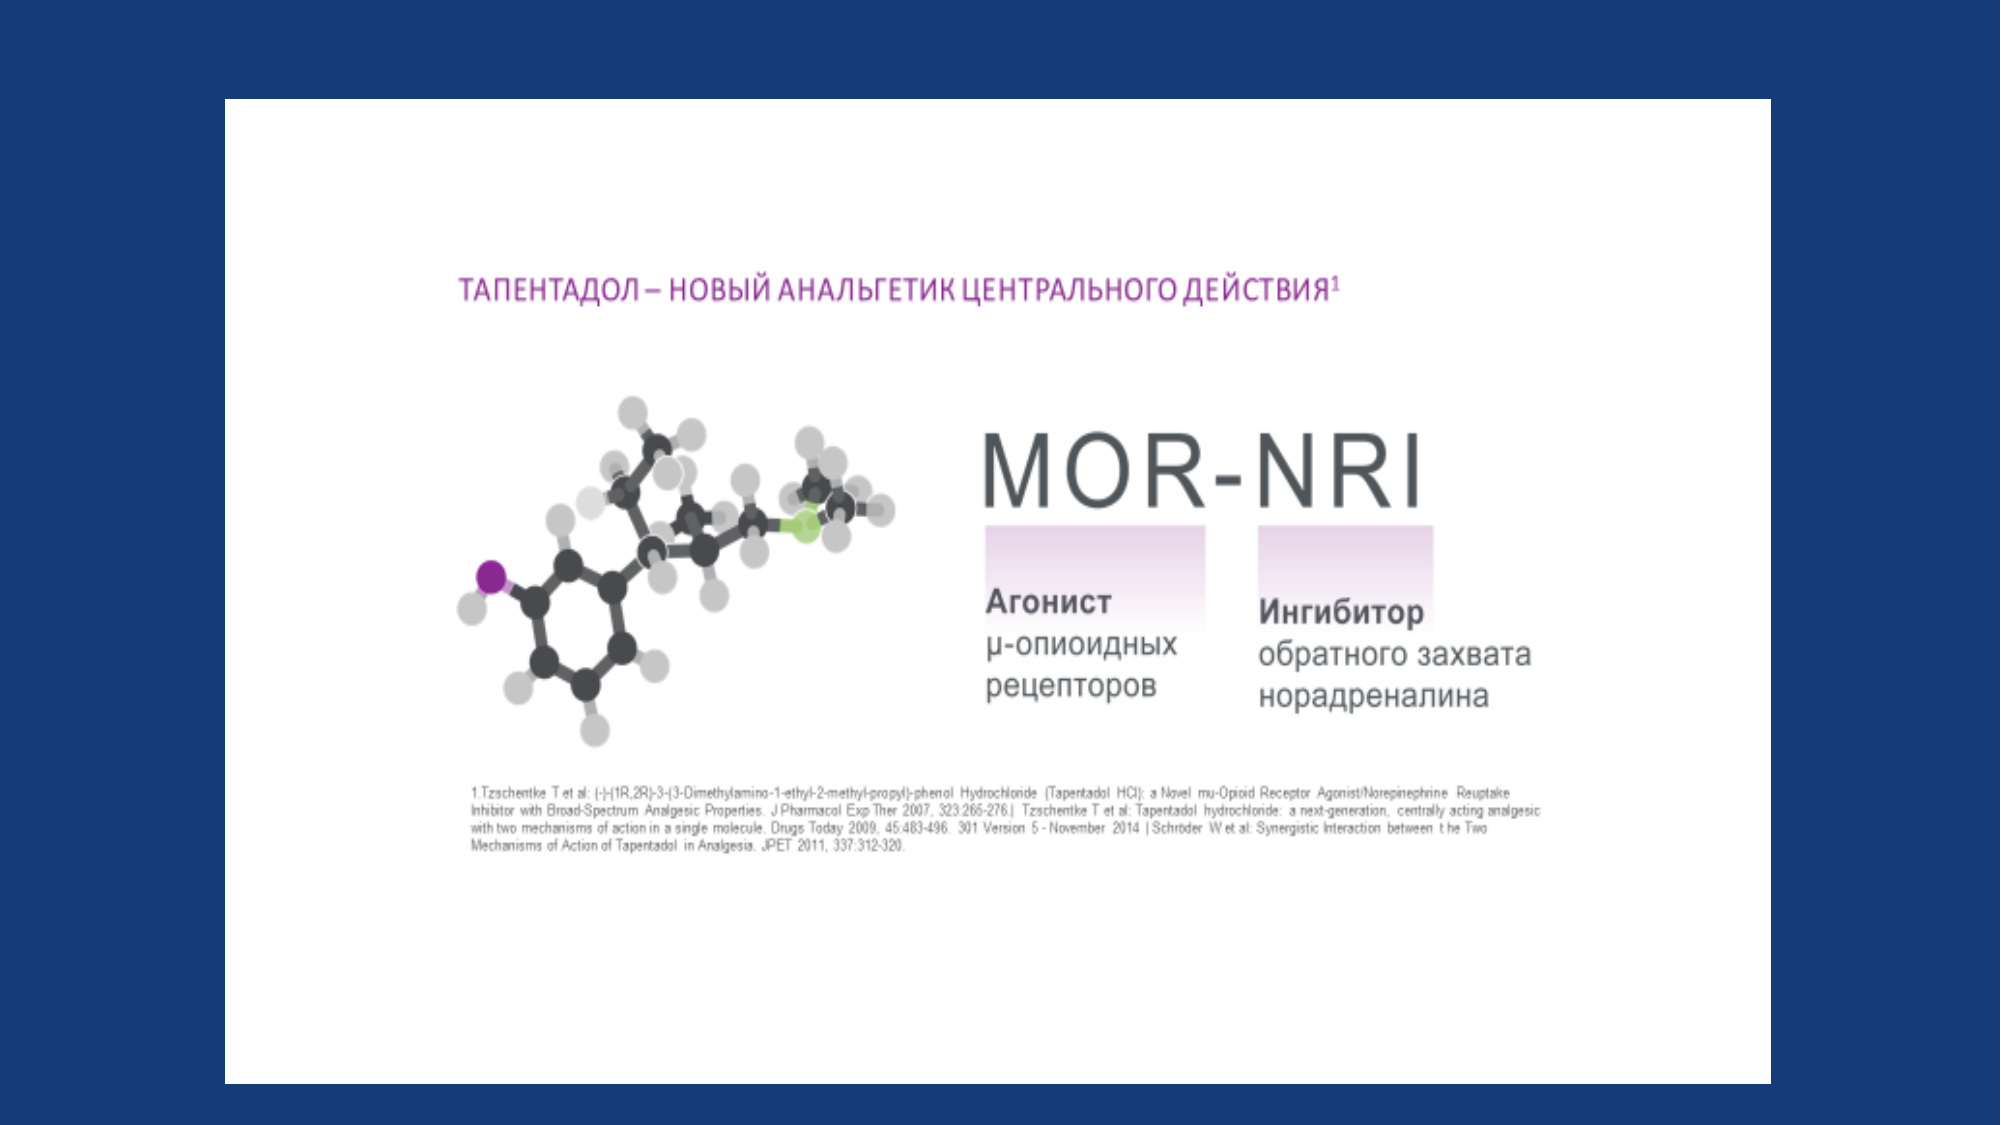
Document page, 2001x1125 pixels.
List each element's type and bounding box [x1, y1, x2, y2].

picture [225, 99, 1771, 1084]
